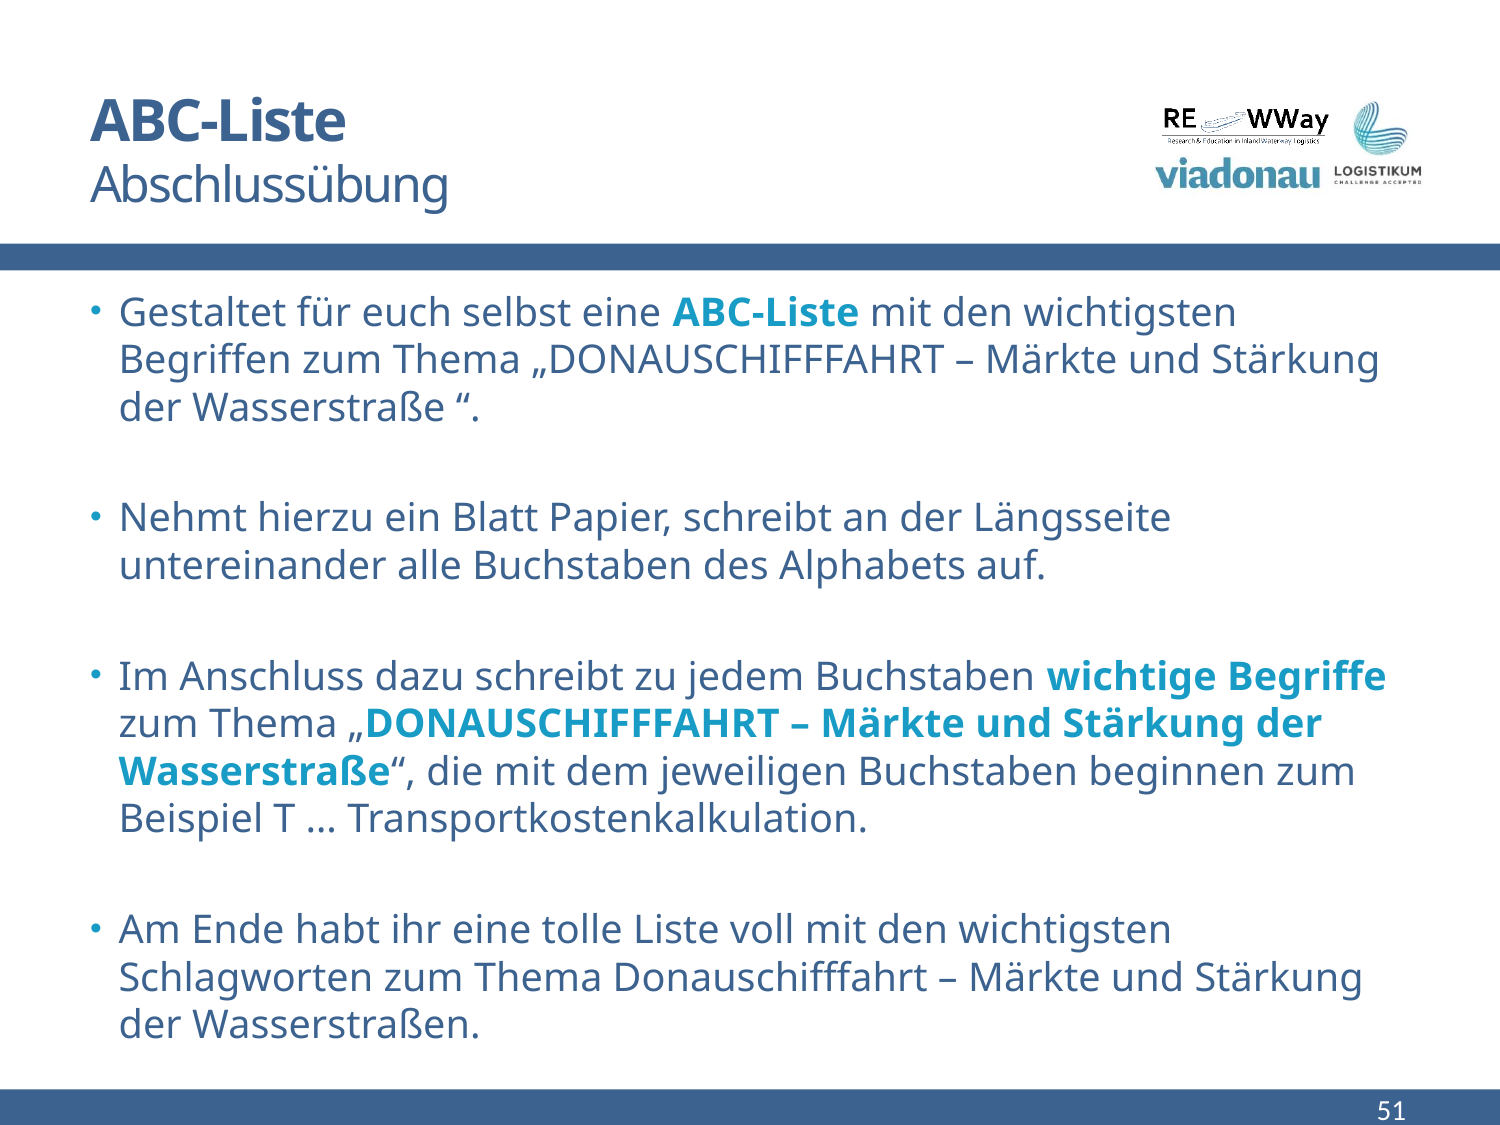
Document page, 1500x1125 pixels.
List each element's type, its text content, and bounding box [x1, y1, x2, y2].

list Gestaltet für euch selbst eine ABC-Liste mit den wichtigsten Begriffen zum Thema „DONAUSCHIFFFAHRT – Märkte und Stärkung der Wasserstraße “. Nehmt hierzu ein Blatt Papier, schreibt an der Längsseite untereinander alle Buchstaben des Alphabets auf. Im Anschluss dazu schreibt zu jedem Buchstaben wichtige Begriffe zum Thema „DONAUSCHIFFFAHRT – Märkte und Stärkung der Wasserstraße“, die mit dem jeweiligen Buchstaben beginnen zum Beispiel T … Transportkostenkalkulation. Am Ende habt ihr eine tolle Liste voll mit den wichtigsten Schlagworten zum Thema Donauschifffahrt – Märkte und Stärkung der Wasserstraßen. [75, 278, 1425, 1063]
slide_number 51 [1246, 1082, 1422, 1125]
picture [1162, 103, 1329, 146]
title ABC-Liste Abschlussübung [75, 66, 857, 229]
picture [1153, 95, 1425, 203]
